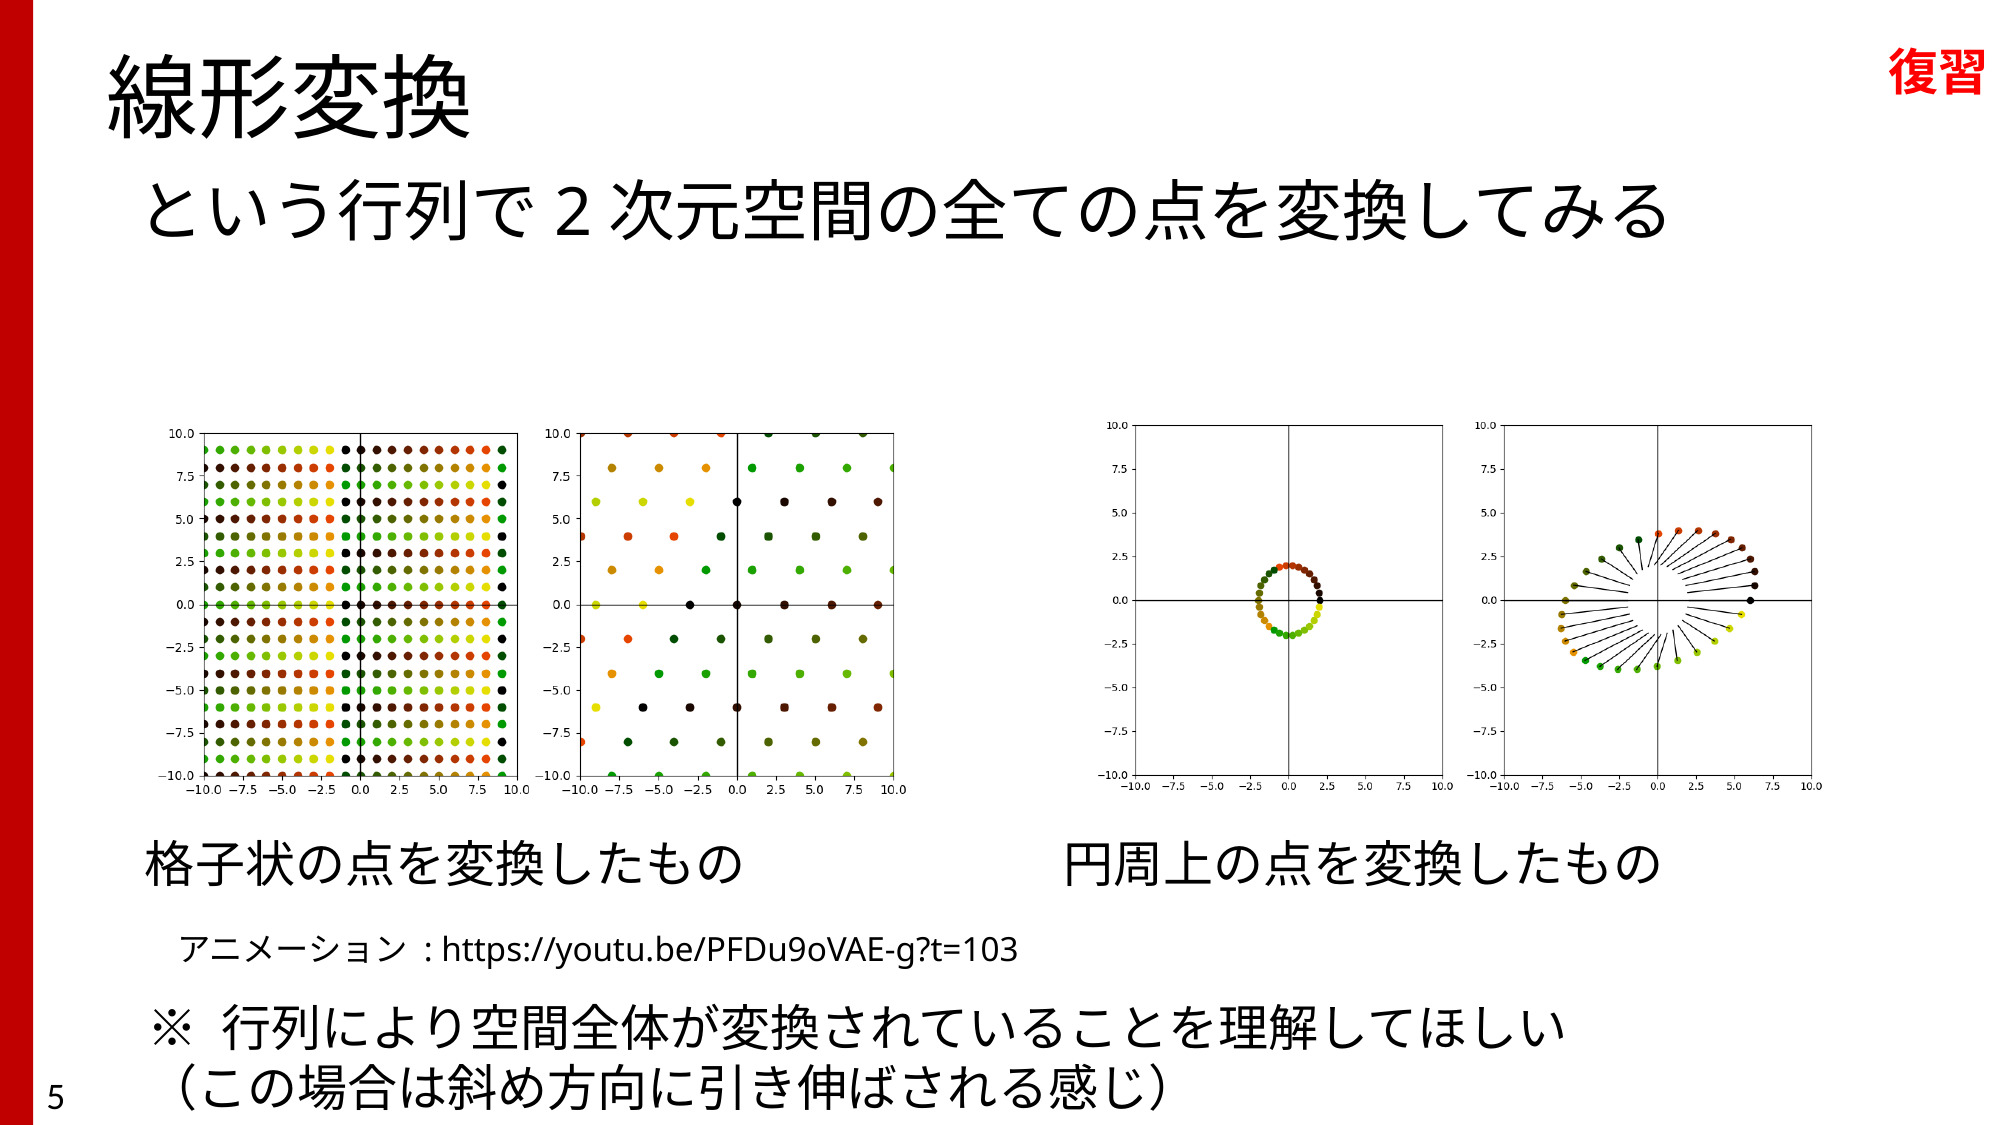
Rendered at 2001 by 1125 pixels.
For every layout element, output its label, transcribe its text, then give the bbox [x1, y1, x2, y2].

text_box 円周上の点を変換したもの [1048, 824, 1679, 900]
text_box 復習 [1873, 32, 2000, 108]
picture [1076, 393, 1849, 803]
slide_number 5 [31, 1064, 482, 1125]
text_box 格子状の点を変換したもの [130, 824, 760, 900]
text_box アニメーション : https://youtu.be/PFDu9oVAE-g?t=103 [162, 920, 1035, 976]
text_box ※ 行列により空間全体が変換されていることを理解してほしい （この場合は斜め方向に引き伸ばされる感じ） [132, 988, 1582, 1124]
title 線形変換 [91, 41, 2000, 162]
picture [140, 402, 939, 811]
